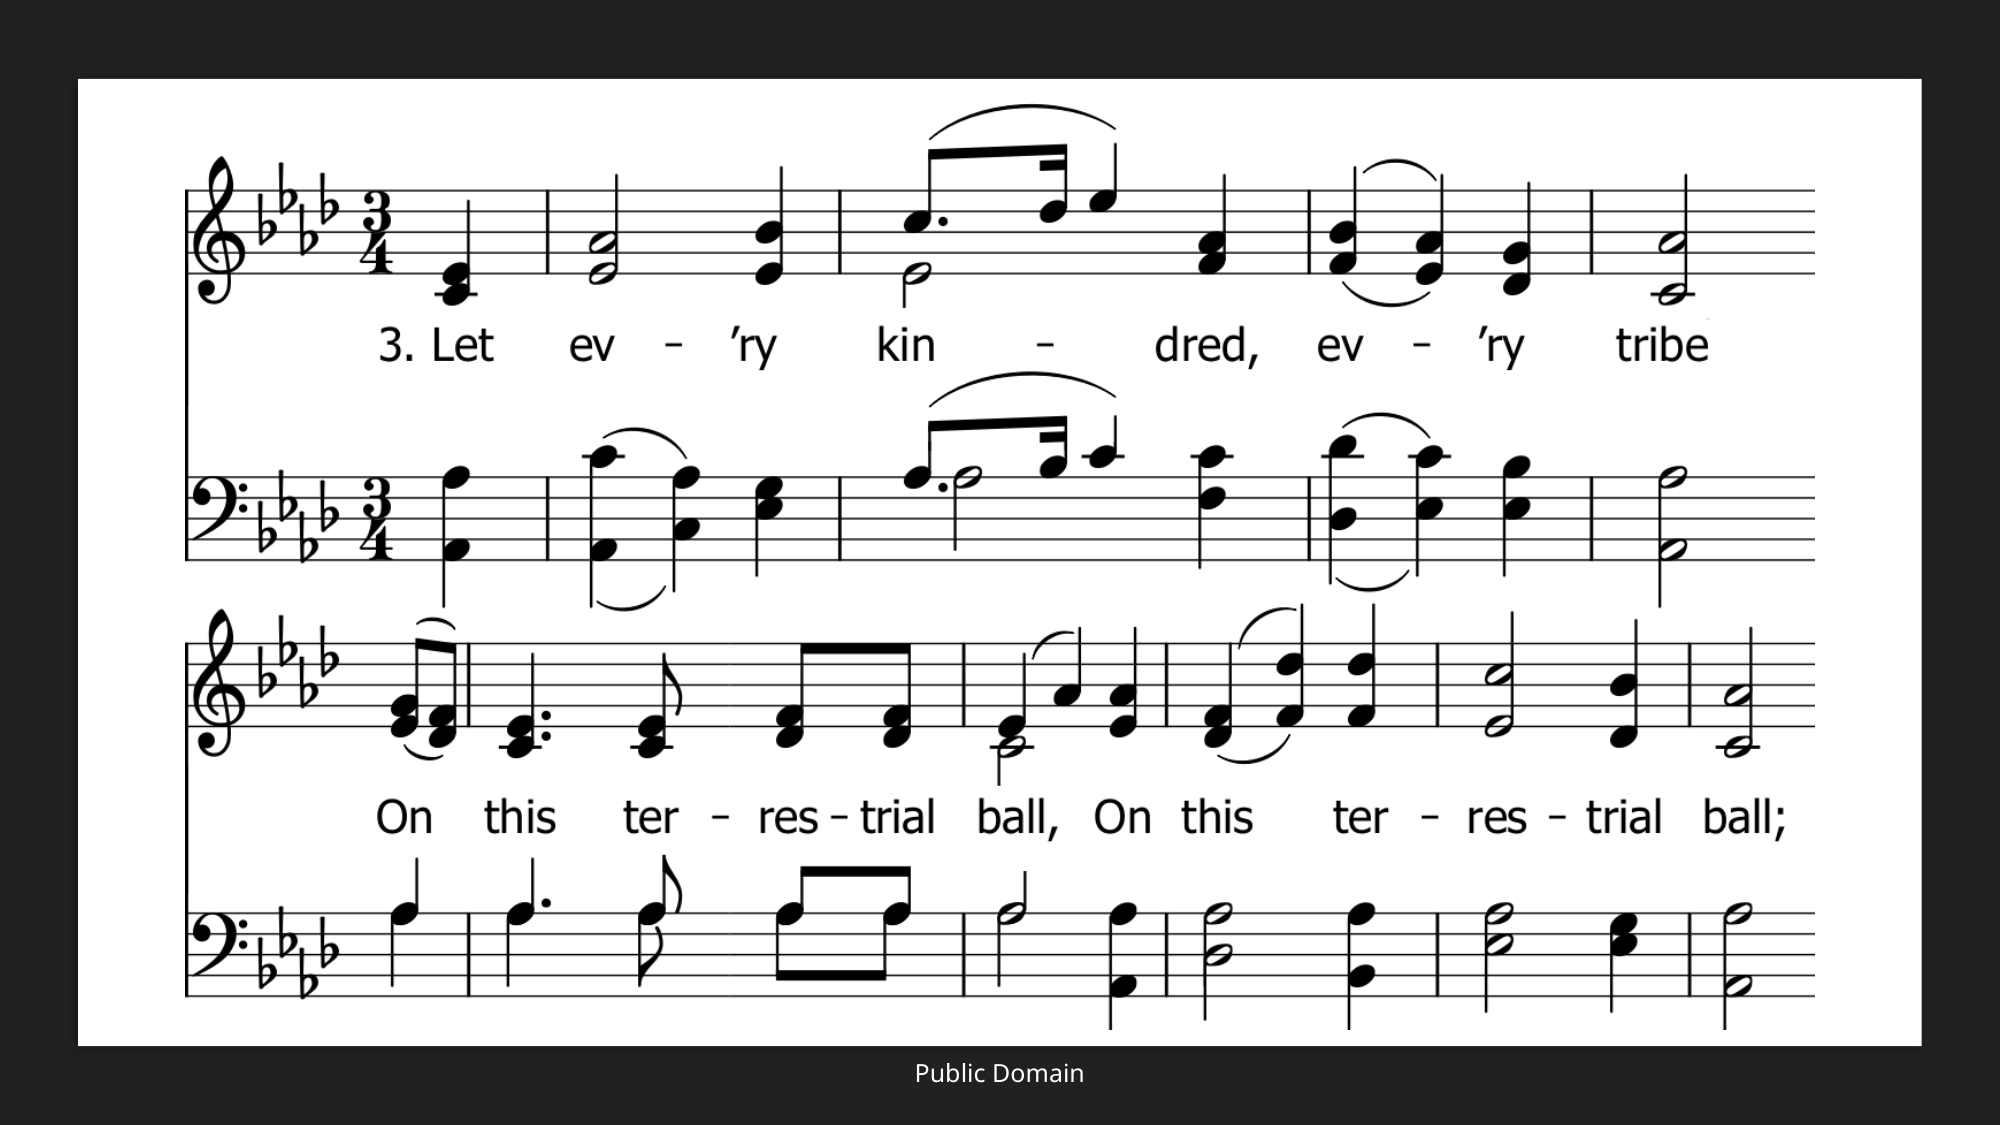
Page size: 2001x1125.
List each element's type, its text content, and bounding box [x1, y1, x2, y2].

picture [185, 95, 1815, 1030]
text_box [77, 77, 1923, 1048]
text_box [0, 0, 2000, 1125]
footer Public Domain [662, 1042, 1338, 1103]
